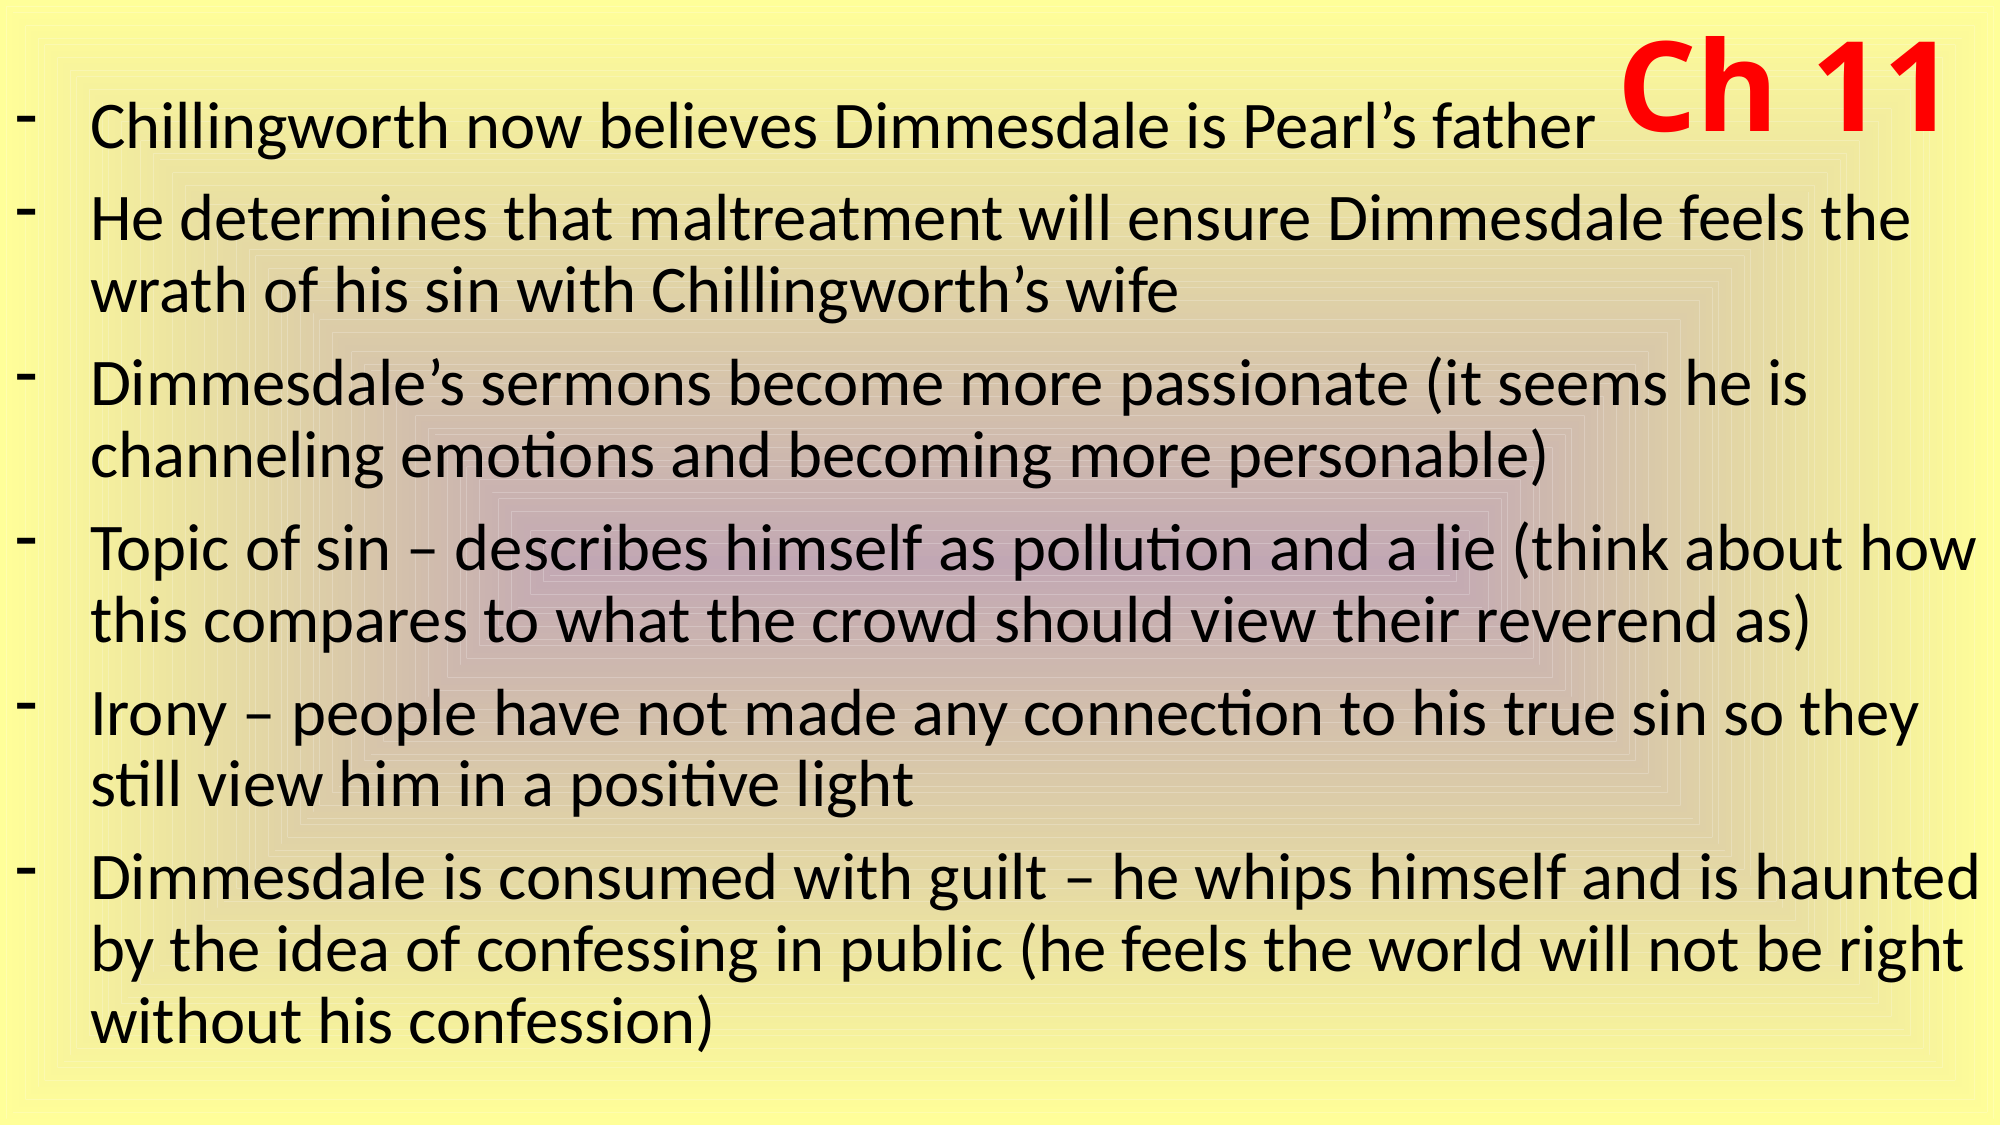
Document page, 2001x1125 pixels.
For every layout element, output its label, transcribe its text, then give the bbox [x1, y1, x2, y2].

subtitle Chillingworth now believes Dimmesdale is Pearl’s father He determines that maltreatment will ensure Dimmesdale feels the wrath of his sin with Chillingworth’s wife Dimmesdale’s sermons become more passionate (it seems he is channeling emotions and becoming more personable) Topic of sin – describes himself as pollution and a lie (think about how this compares to what the crowd should view their reverend as) Irony – people have not made any connection to his true sin so they still view him in a positive light Dimmesdale is consumed with guilt – he whips himself and is haunted by the idea of confessing in public (he feels the world will not be right without his confession) [0, 83, 2000, 1125]
title Ch 11 [1571, 0, 2000, 83]
